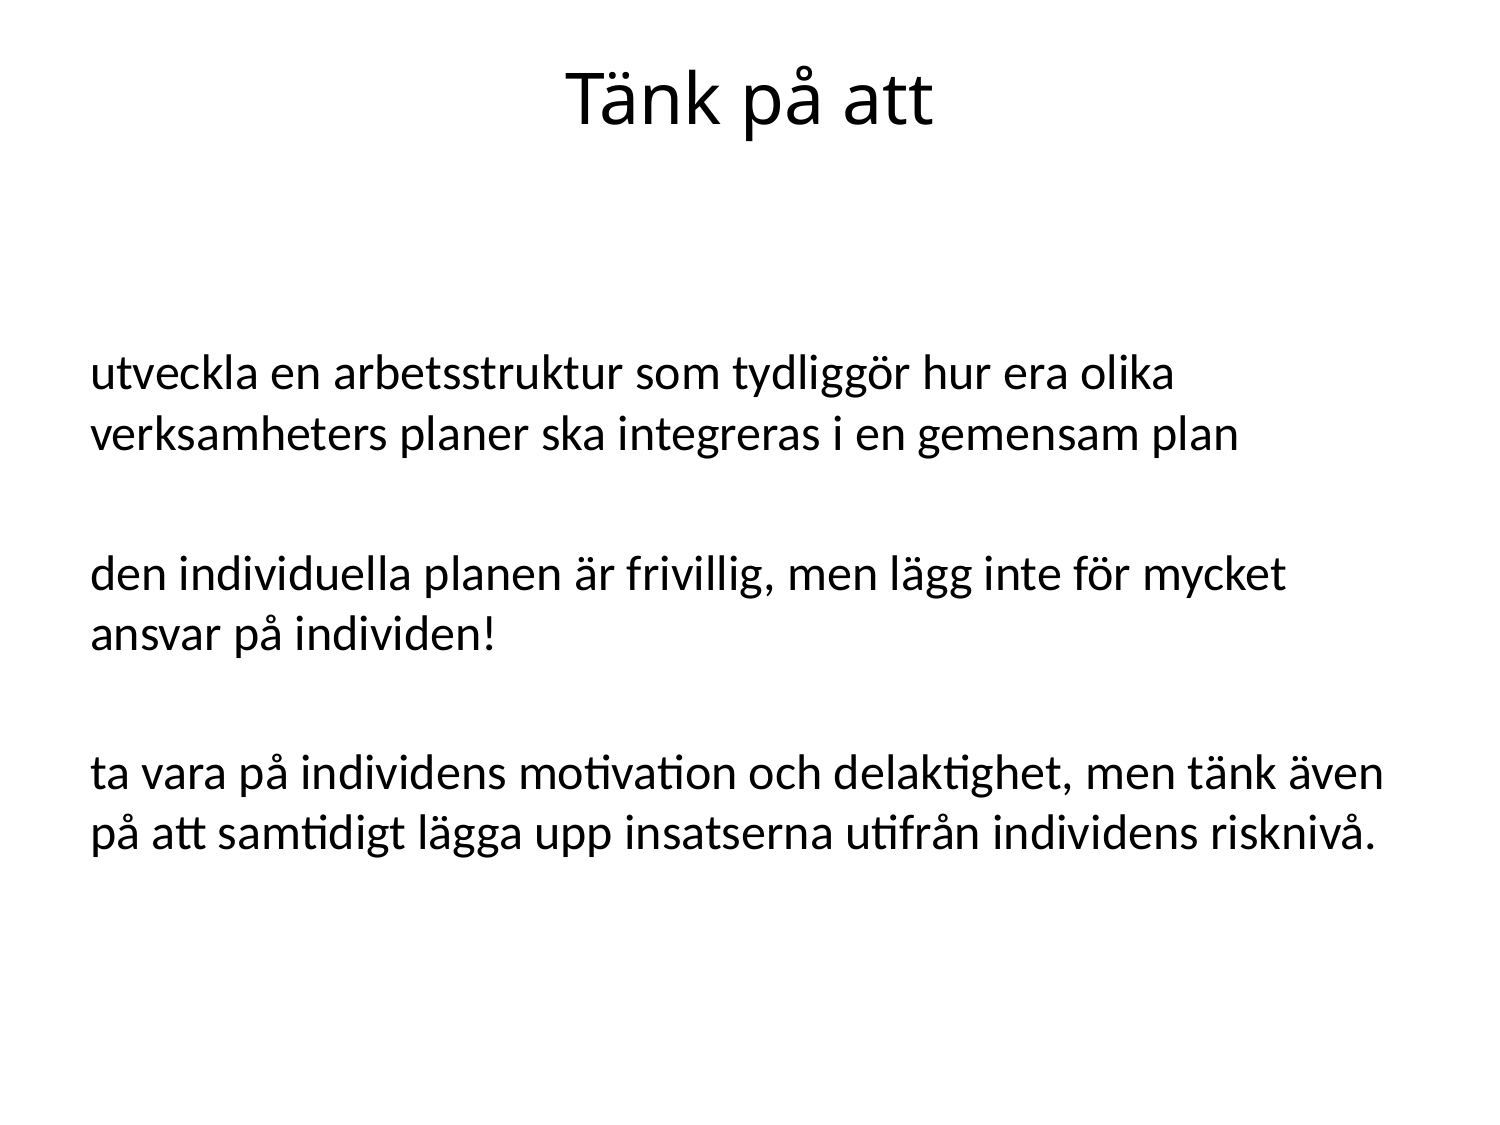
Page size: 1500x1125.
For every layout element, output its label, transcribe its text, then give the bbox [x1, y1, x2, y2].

title Tänk på att [75, 45, 1425, 233]
list utveckla en arbetsstruktur som tydliggör hur era olika verksamheters planer ska integreras i en gemensam plan den individuella planen är frivillig, men lägg inte för mycket ansvar på individen! ta vara på individens motivation och delaktighet, men tänk även på att samtidigt lägga upp insatserna utifrån individens risknivå. [75, 262, 1425, 1005]
